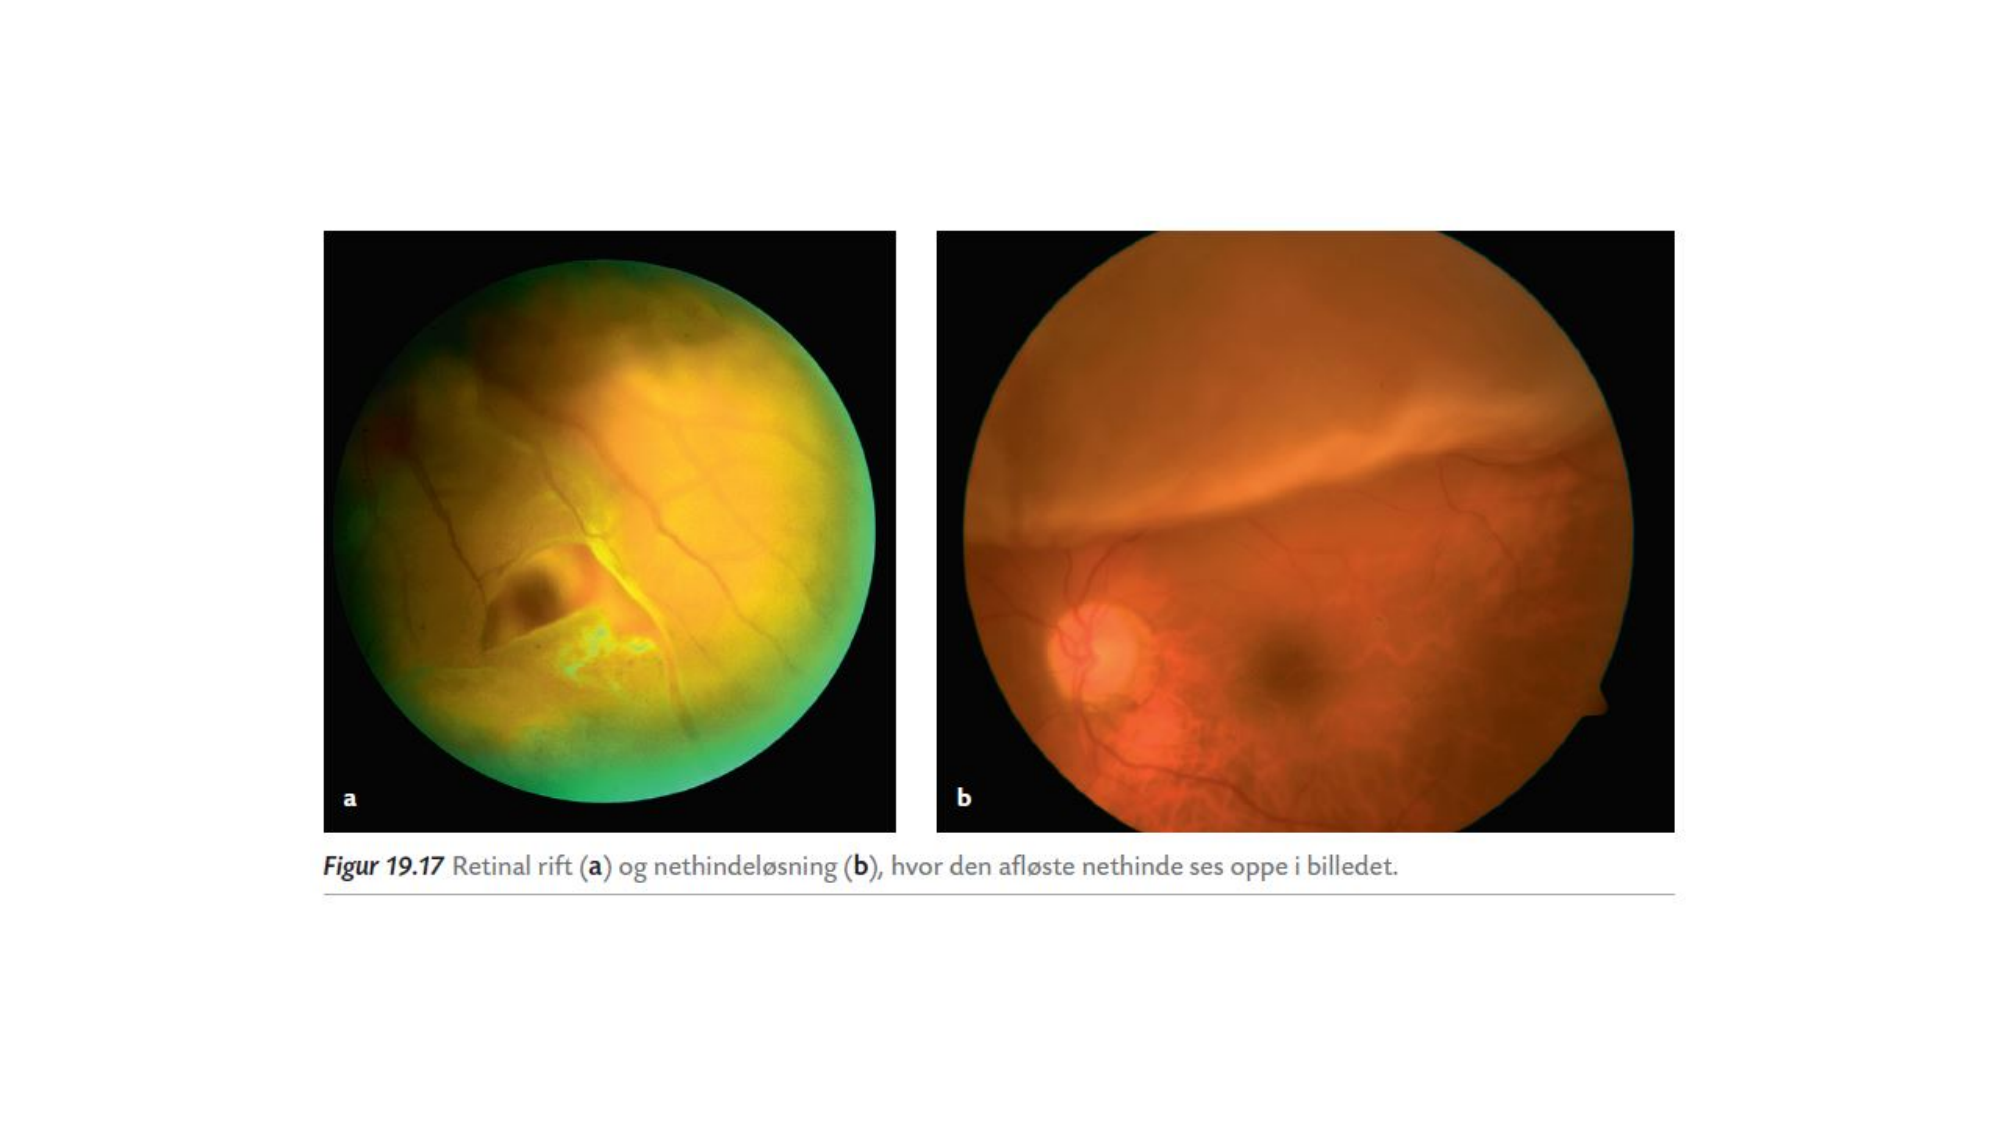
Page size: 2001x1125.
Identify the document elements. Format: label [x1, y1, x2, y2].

picture [310, 217, 1689, 908]
